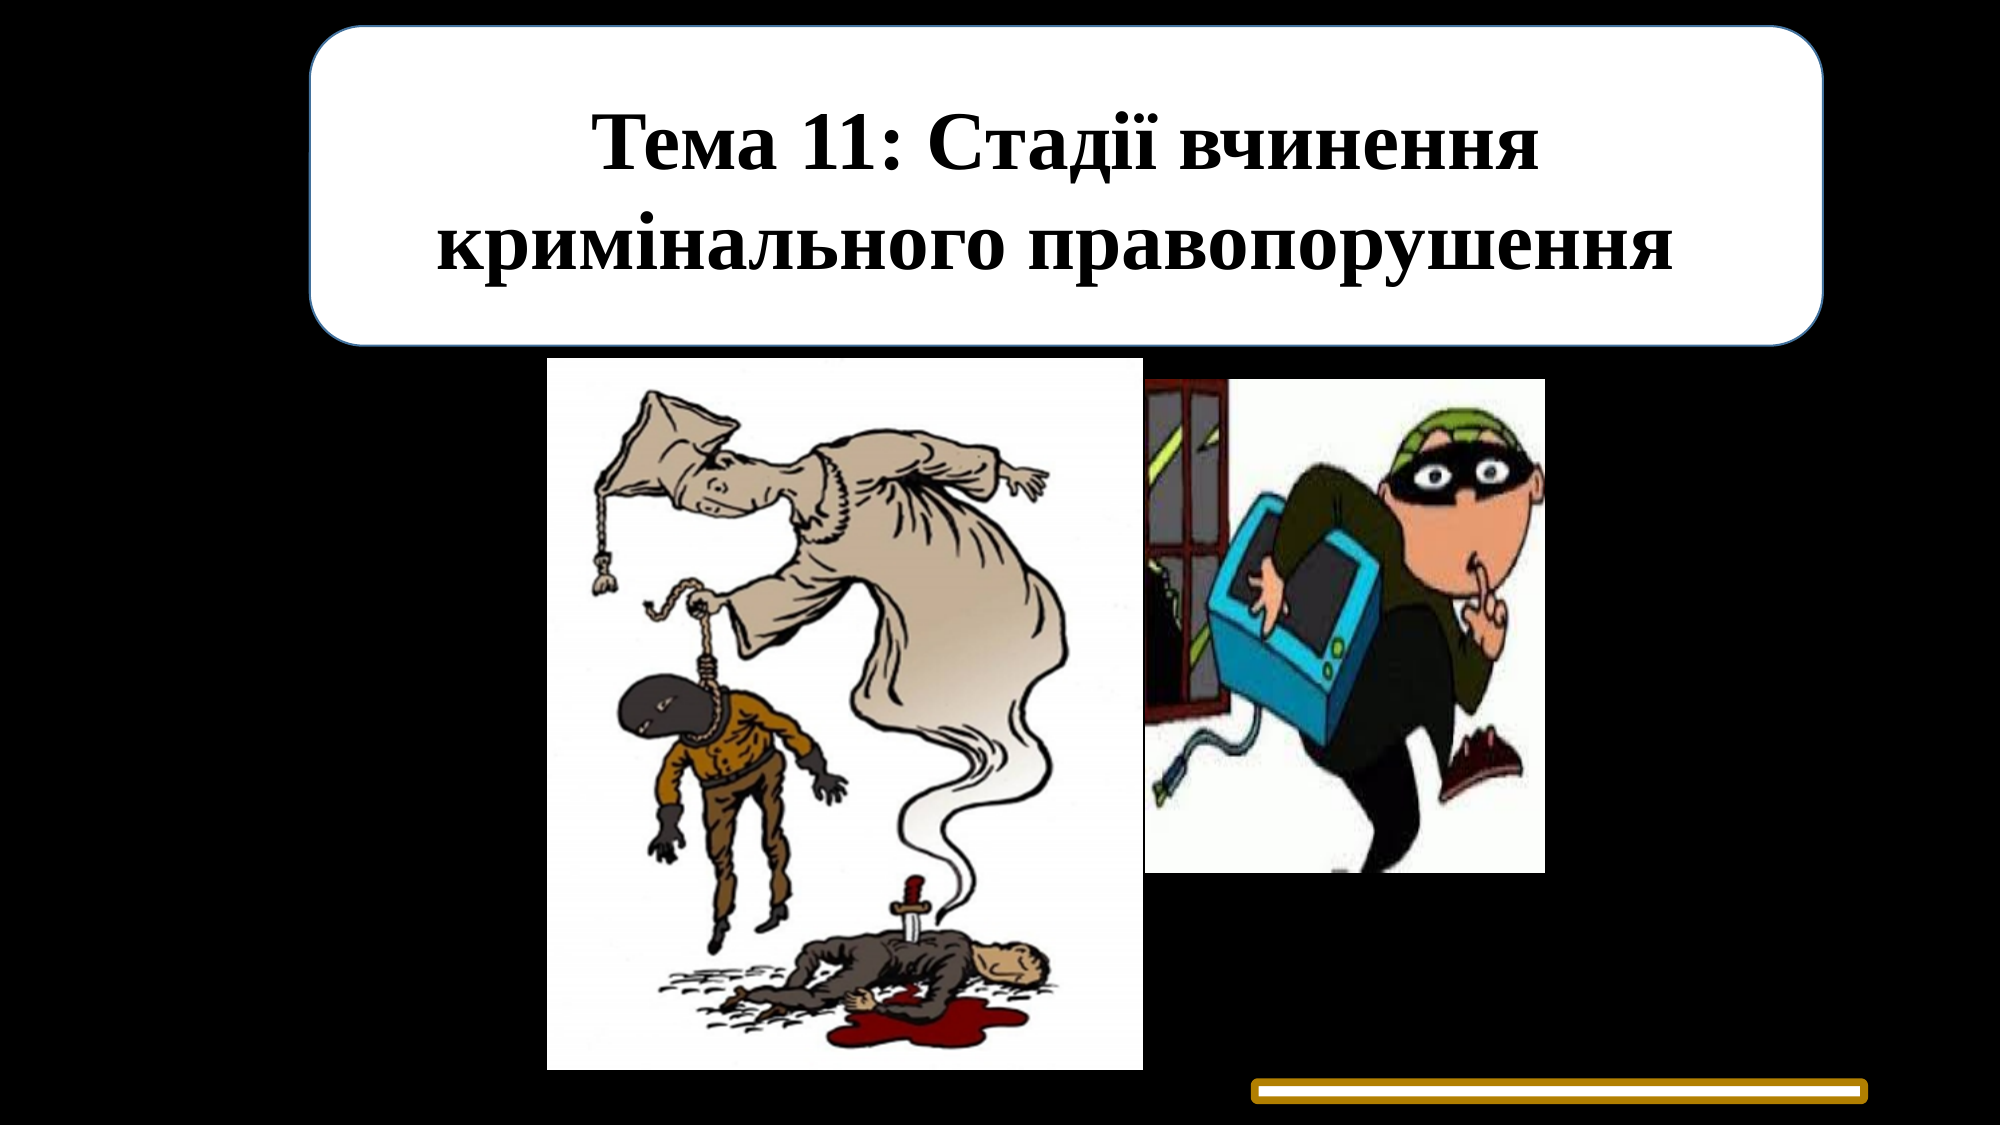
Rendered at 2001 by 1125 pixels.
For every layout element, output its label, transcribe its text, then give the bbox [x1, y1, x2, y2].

picture [547, 358, 1143, 1070]
picture [1145, 379, 1545, 873]
text_box [1254, 1082, 1865, 1101]
text_box Тема 11: Стадії вчинення кримінального правопорушення [308, 25, 1824, 347]
